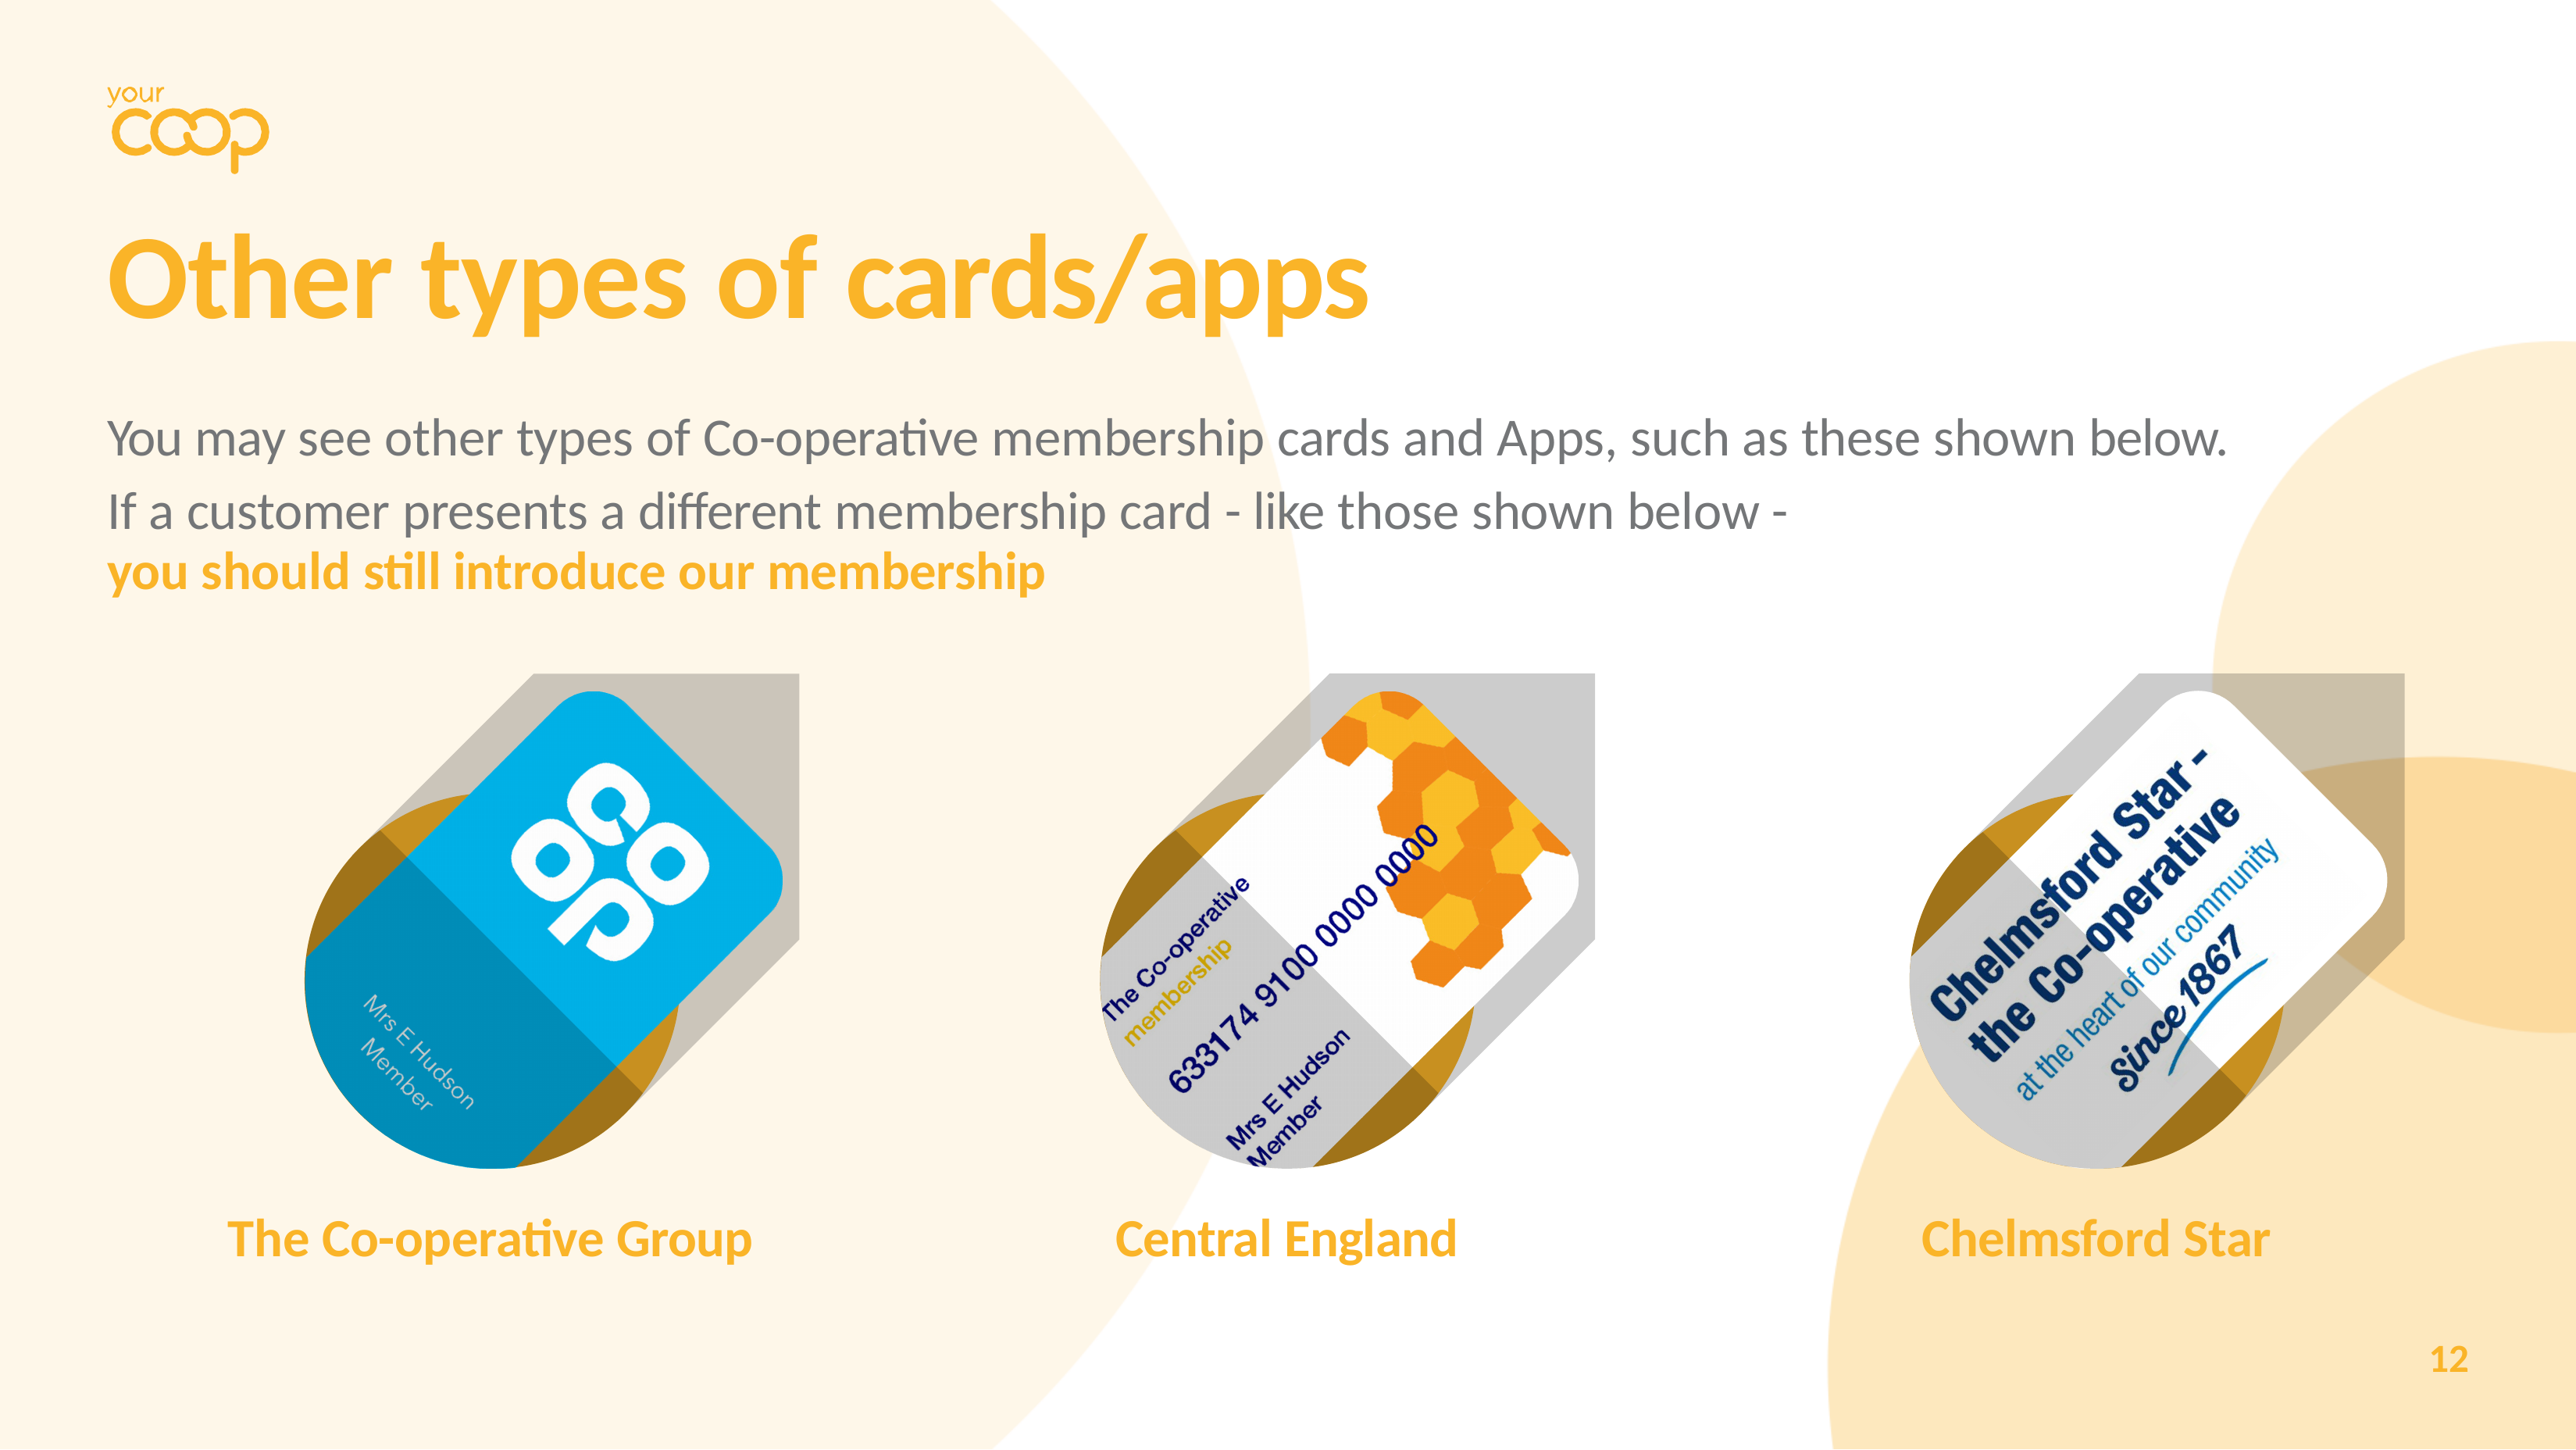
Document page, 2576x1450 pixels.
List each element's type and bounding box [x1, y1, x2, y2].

picture [0, 0, 2576, 1450]
text_box [107, 86, 2405, 1170]
